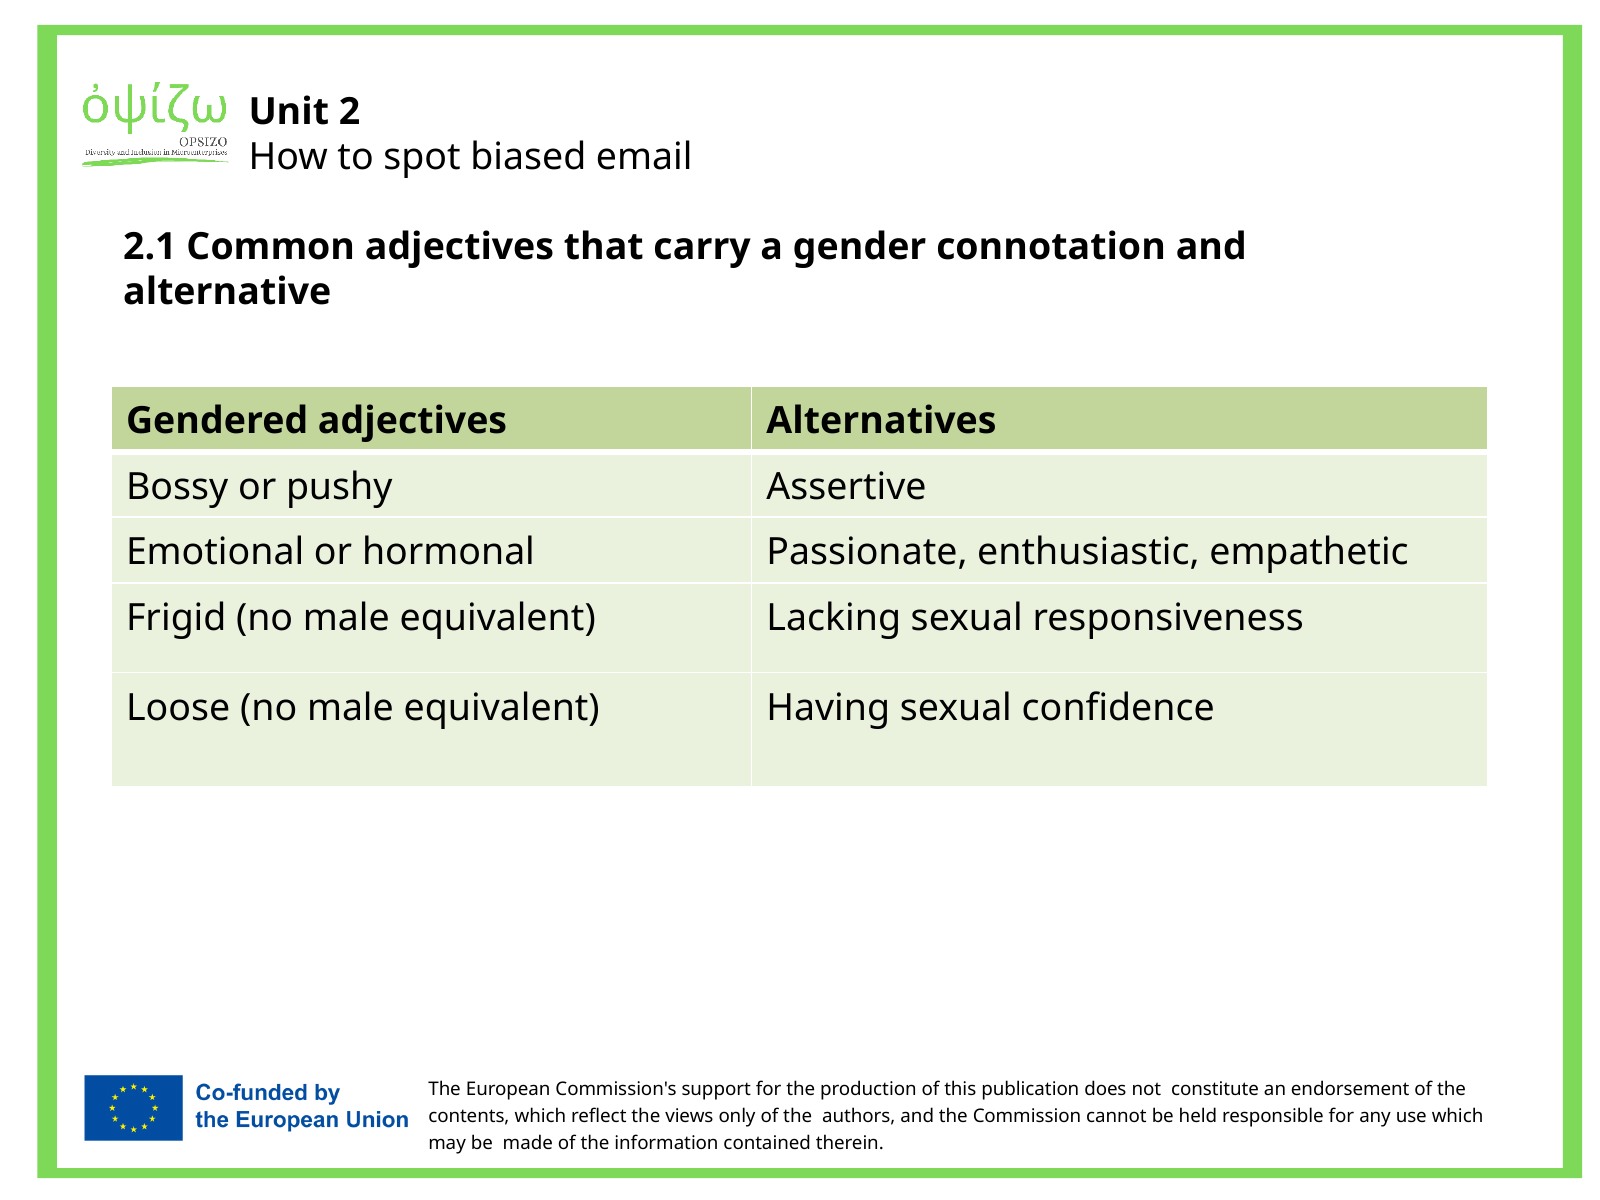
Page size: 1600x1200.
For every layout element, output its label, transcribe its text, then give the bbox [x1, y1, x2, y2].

table_cell Loose (no male equivalent) [112, 673, 751, 786]
table_cell Assertive [752, 455, 1487, 516]
table_cell Passionate, enthusiastic, empathetic [752, 518, 1487, 582]
table_cell Having sexual confidence [752, 673, 1487, 786]
text_box 2.1 Common adjectives that carry a gender connotation and alternativelanguage [108, 169, 1534, 320]
table_header Alternatives [752, 387, 1487, 449]
text_box [37, 24, 1583, 1179]
text_box The European Commission's support for the production of this publication does not constitute an endorsement of the contents, which reflect the views only of the authors, and the Commission cannot be held responsible for any use which may be made of the information contained therein. [431, 1069, 1520, 1154]
table_cell Frigid (no male equivalent) [112, 584, 751, 672]
table_cell Lacking sexual responsiveness [752, 584, 1487, 672]
picture [80, 58, 231, 210]
table_header Gendered adjectives [112, 387, 751, 449]
table_cell Emotional or hormonal [112, 518, 751, 582]
picture [80, 1071, 433, 1146]
table_cell Bossy or pushy [112, 455, 751, 516]
text_box Unit 2 How to spot biased email [236, 79, 1034, 185]
